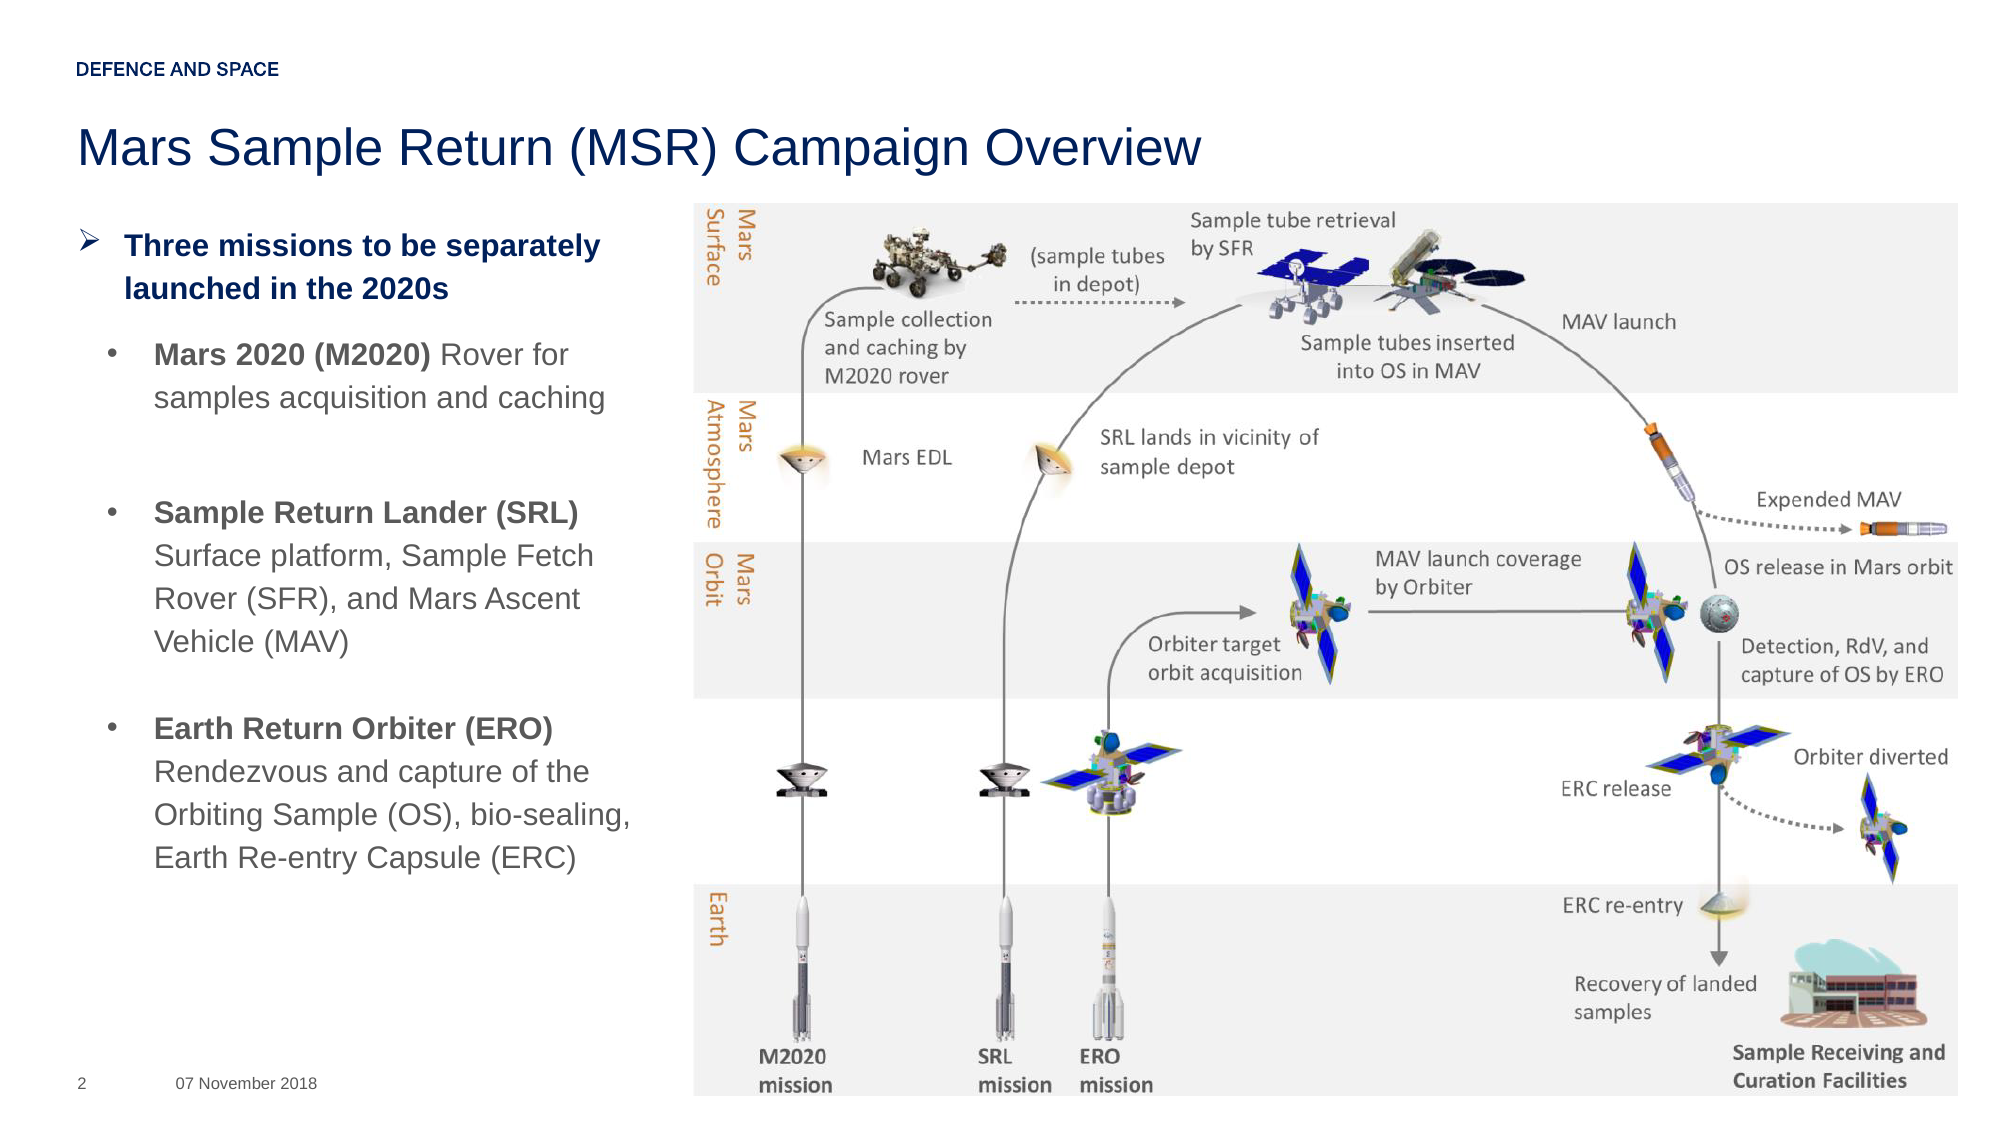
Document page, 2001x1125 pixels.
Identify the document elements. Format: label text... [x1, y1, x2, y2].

slide_number 2 [77, 1057, 126, 1093]
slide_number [127, 1057, 318, 1093]
title Mars Sample Return (MSR) Campaign Overview [77, 107, 1923, 252]
picture [693, 203, 1959, 1097]
list Three missions to be separately launched in the 2020s Mars 2020 (M2020) Rover for samples acquisition and caching Sample Return Lander (SRL) Surface platform, Sample Fetch Rover (SFR), and Mars Ascent Vehicle (MAV) Earth Return Orbiter (ERO) Rendezvous and capture of the Orbiting Sample (OS), bio-sealing, Earth Re-entry Capsule (ERC) [77, 219, 664, 1082]
